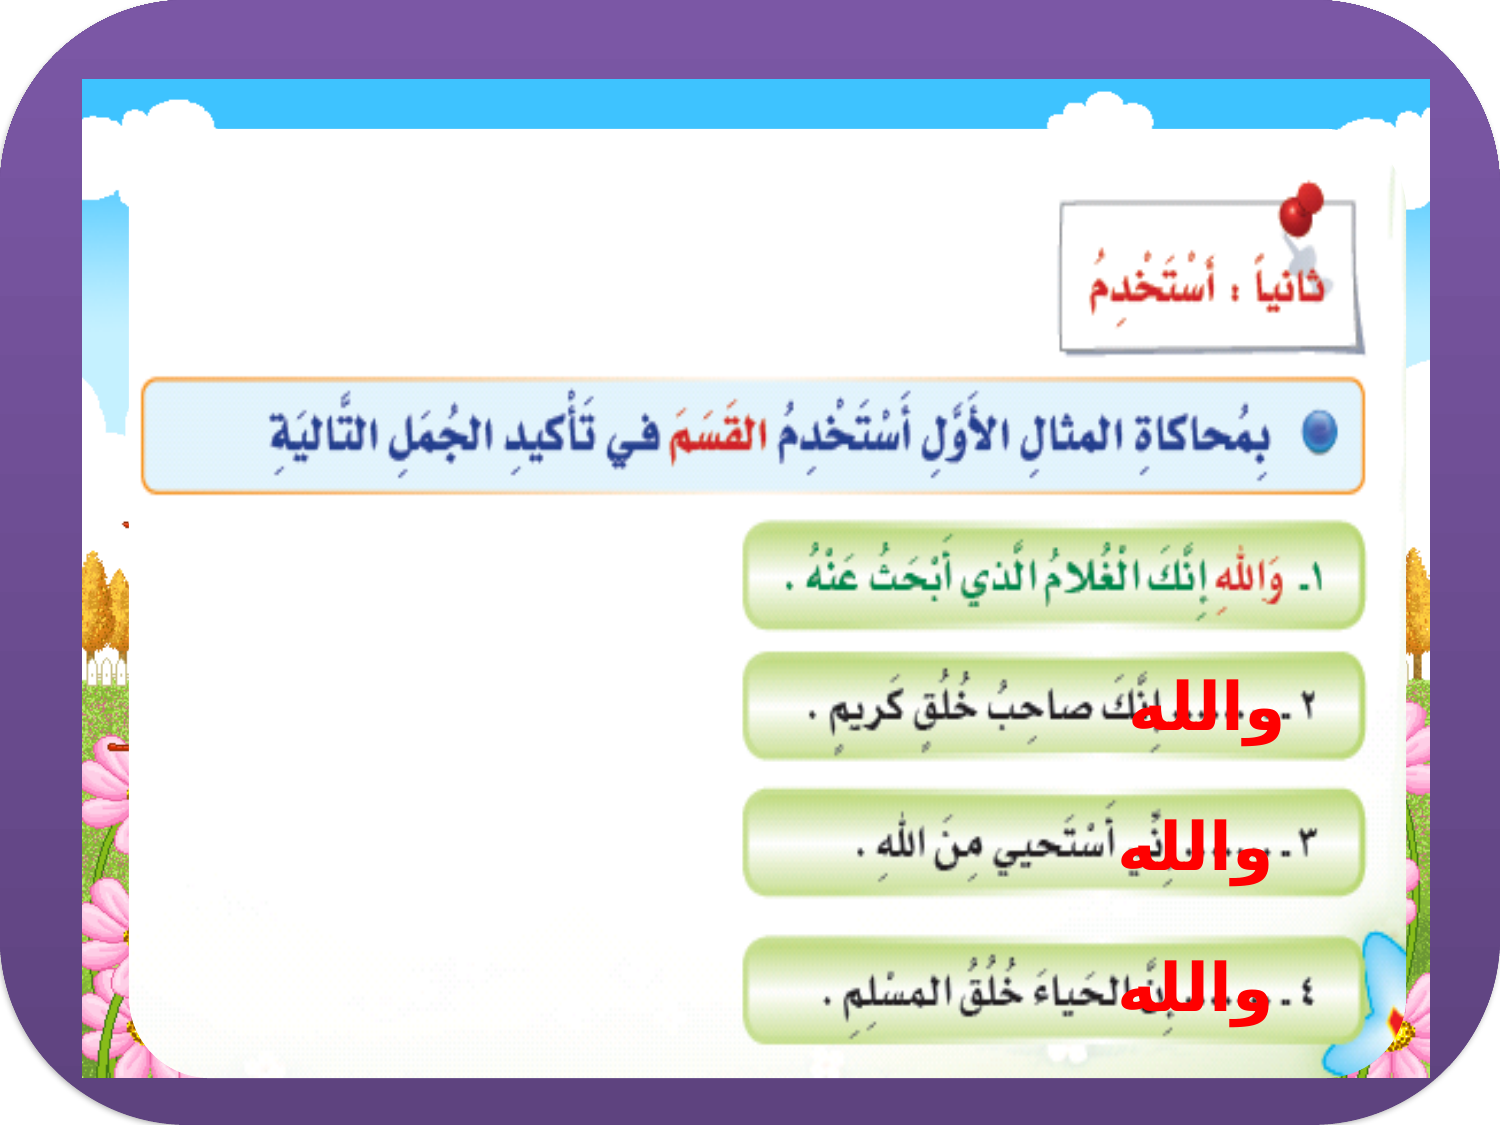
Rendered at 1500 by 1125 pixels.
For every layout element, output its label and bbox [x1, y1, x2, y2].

text_box [0, 0, 1500, 1125]
picture [81, 79, 1430, 1079]
